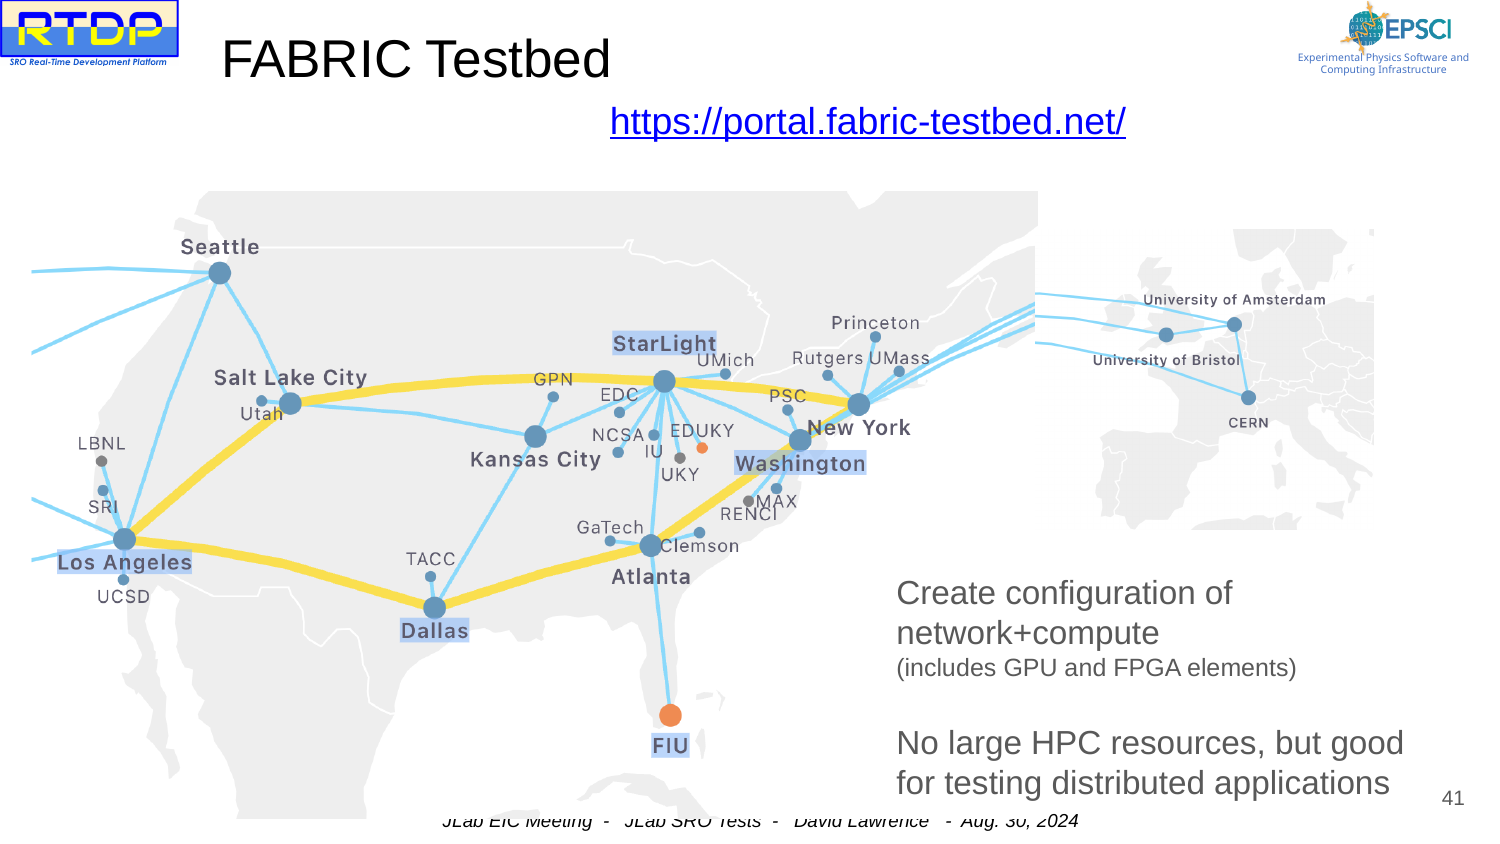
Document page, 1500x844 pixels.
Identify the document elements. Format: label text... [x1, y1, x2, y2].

text_box Create configuration of network+compute (includes GPU and FPGA elements) No large HPC resources, but good for testing distributed applications [1052, 556, 1449, 816]
picture [1340, 0, 1451, 56]
picture [24, 191, 1374, 819]
title FABRIC Testbed [206, 9, 1256, 104]
text_box https://portal.fabric-testbed.net/ [595, 82, 1158, 157]
picture [0, 0, 179, 66]
slide_number 41 [1389, 764, 1480, 830]
